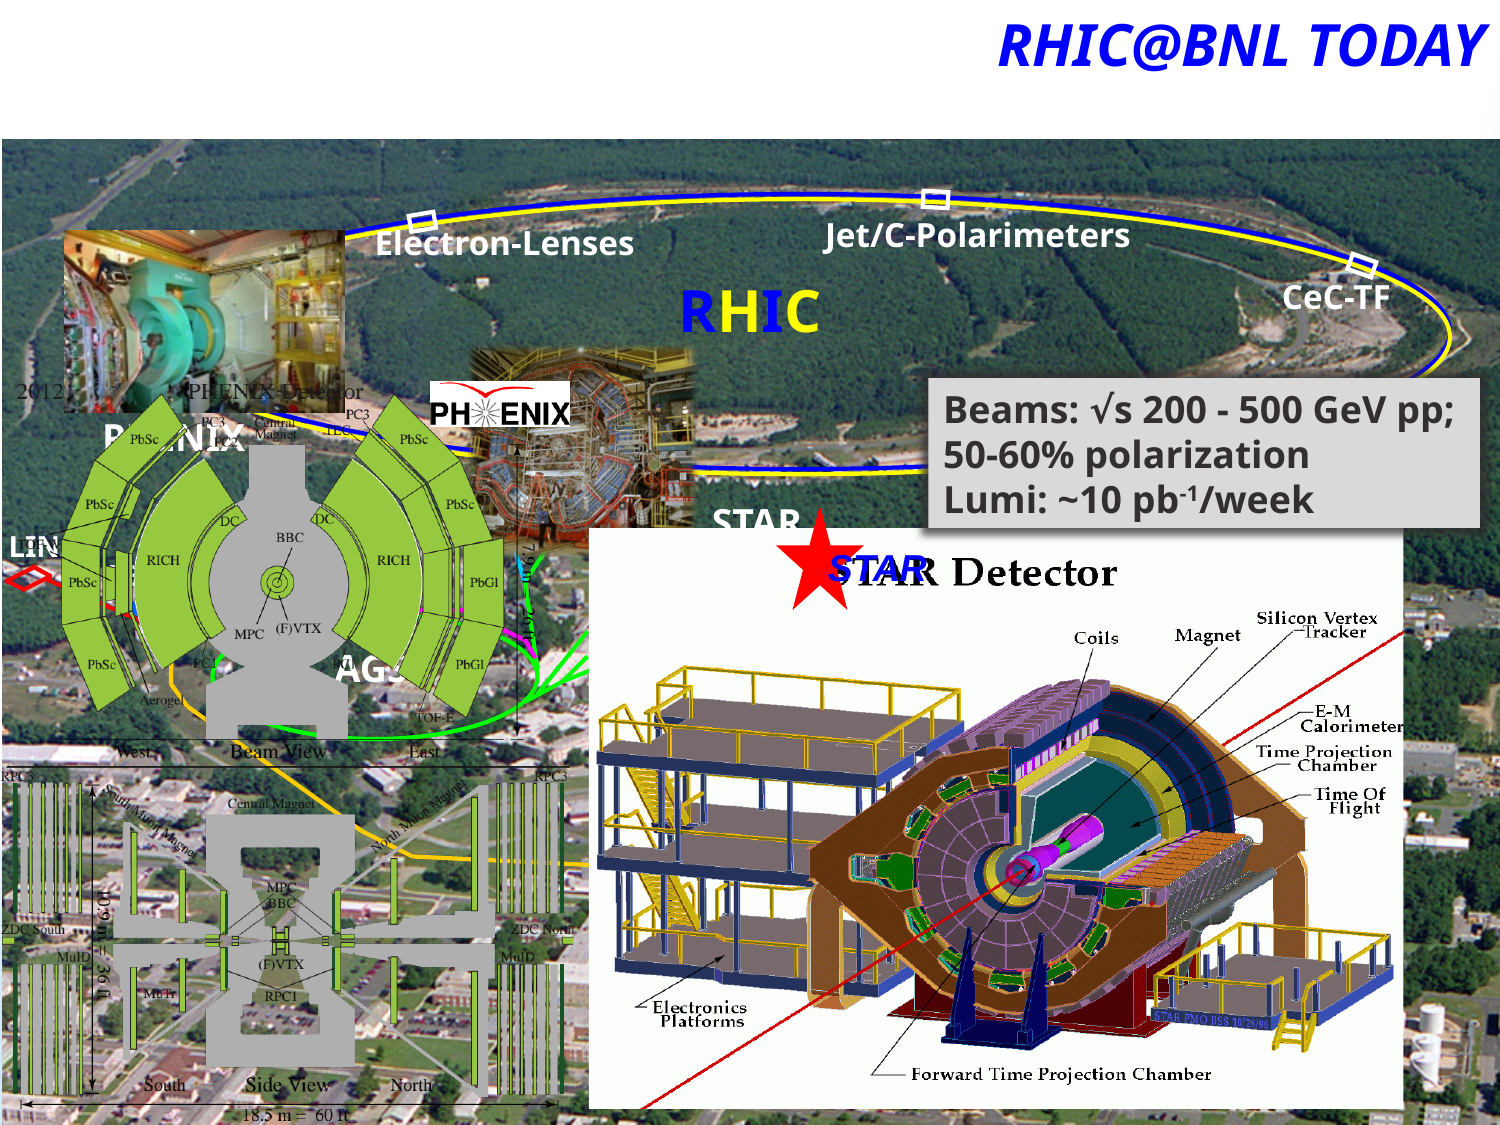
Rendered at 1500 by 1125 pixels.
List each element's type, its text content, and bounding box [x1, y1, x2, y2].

picture [0, 1, 1500, 1125]
title RHIC@BNL Today [124, 0, 1500, 101]
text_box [588, 507, 1404, 1109]
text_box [0, 379, 574, 1125]
